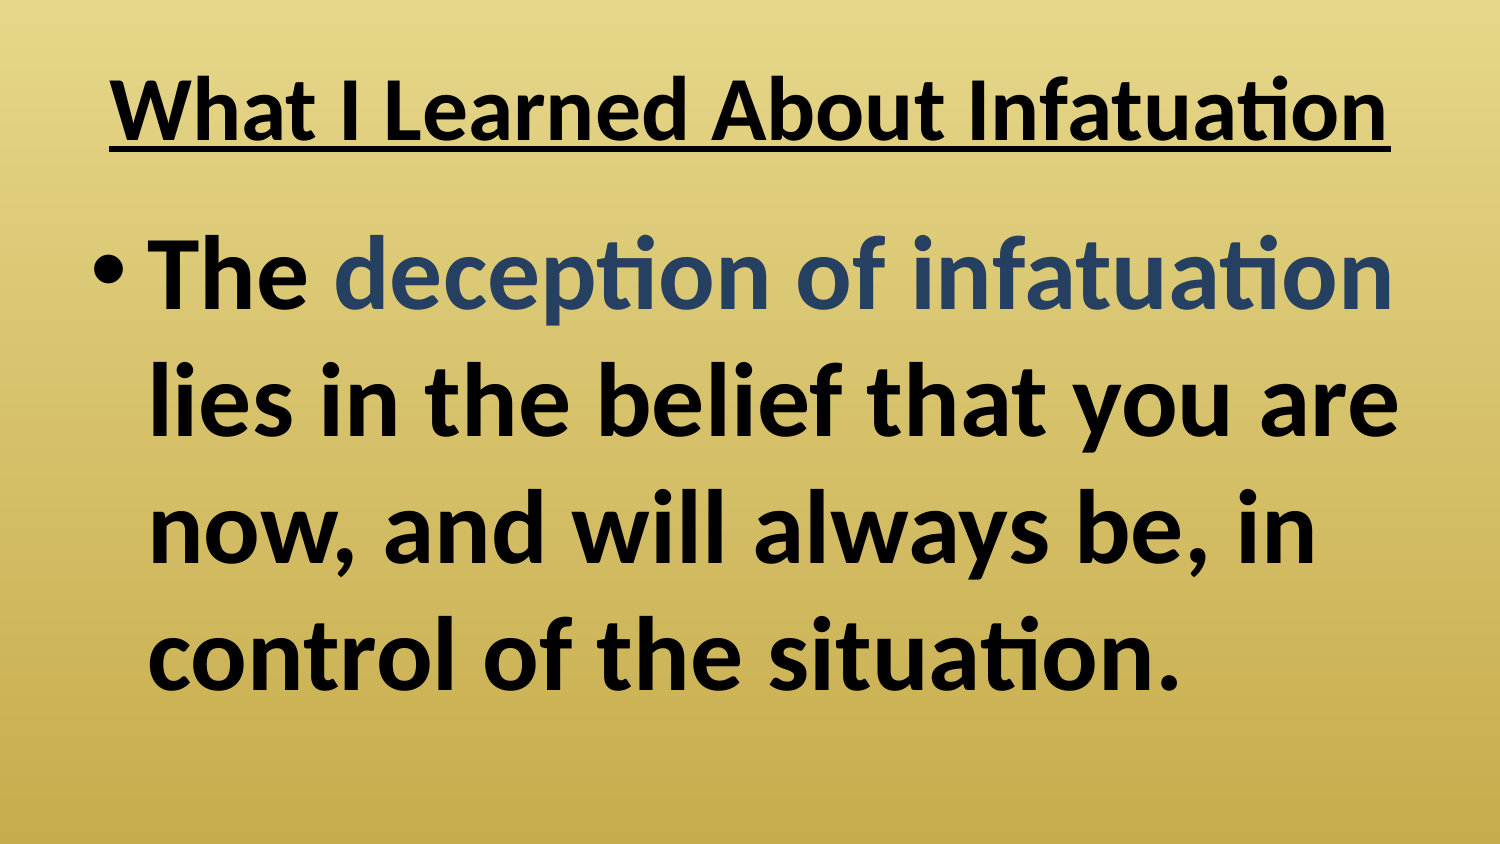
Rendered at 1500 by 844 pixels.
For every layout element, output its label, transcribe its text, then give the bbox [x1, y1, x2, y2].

list The deception of infatuation lies in the belief that you are now, and will always be, in control of the situation. [75, 196, 1425, 754]
title What I Learned About Infatuation [75, 33, 1425, 175]
